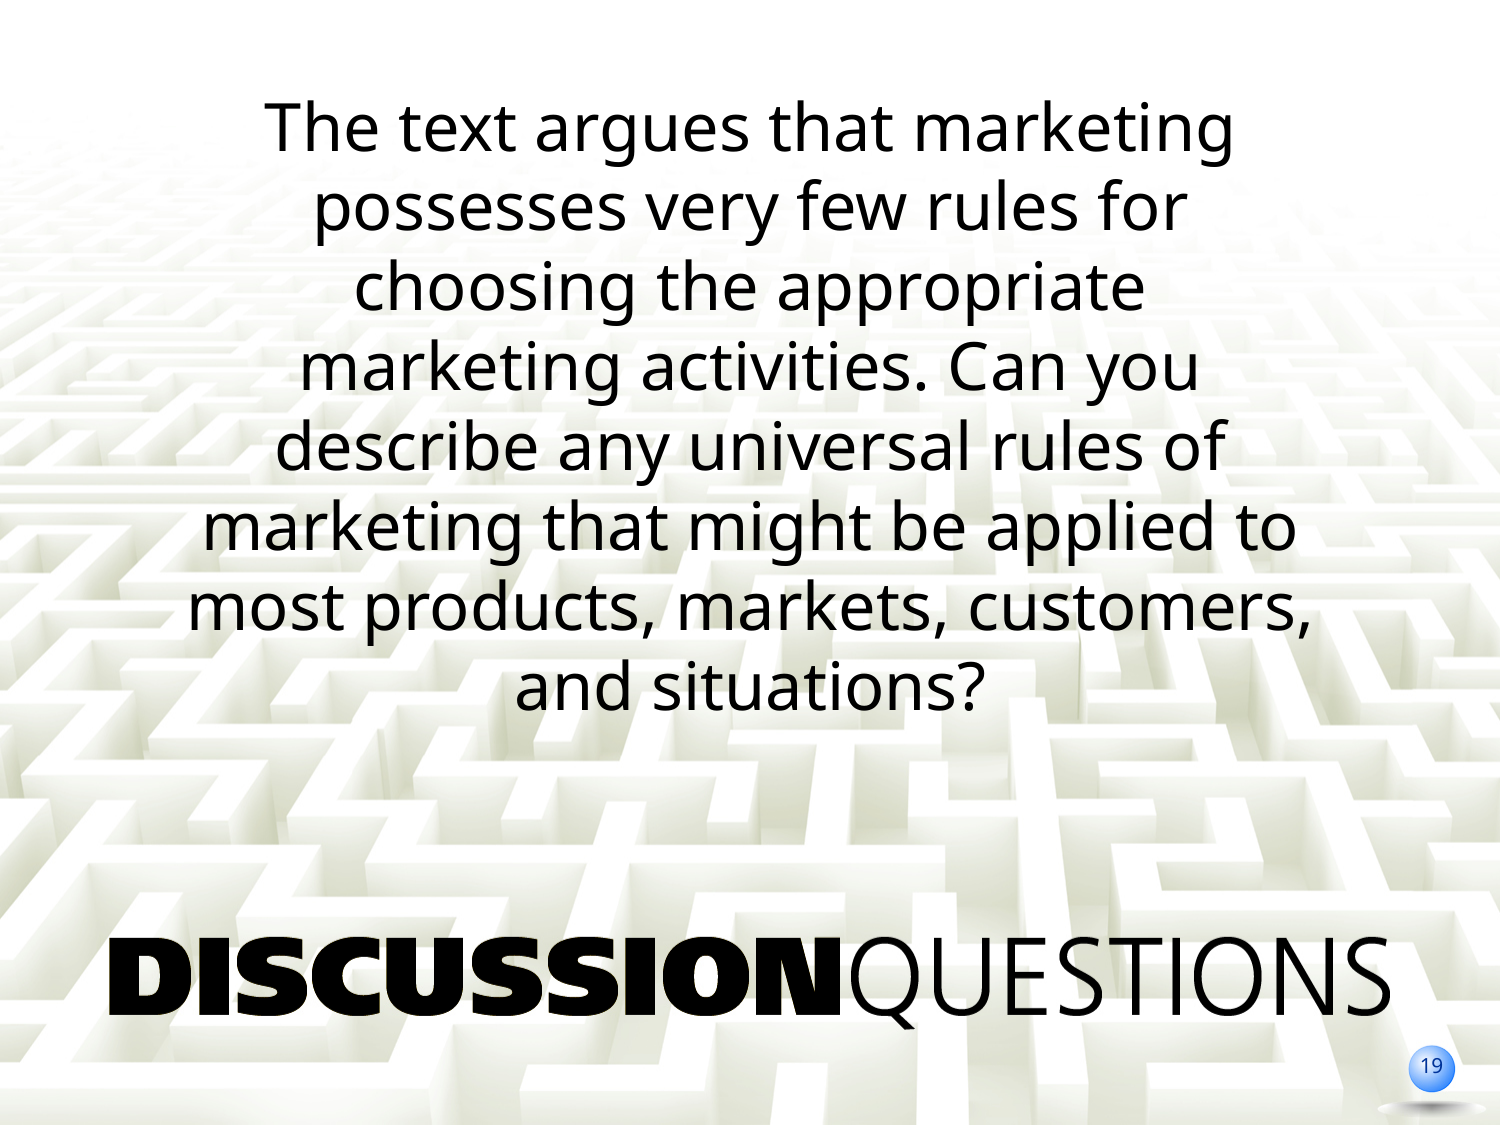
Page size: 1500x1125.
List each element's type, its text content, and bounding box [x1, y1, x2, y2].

list The text argues that marketing possesses very few rules for choosing the appropriate marketing activities. Can you describe any universal rules of marketing that might be applied to most products, markets, customers, and situations? [167, 26, 1335, 782]
picture [0, 0, 1500, 1125]
slide_number 19 [1386, 1037, 1478, 1097]
